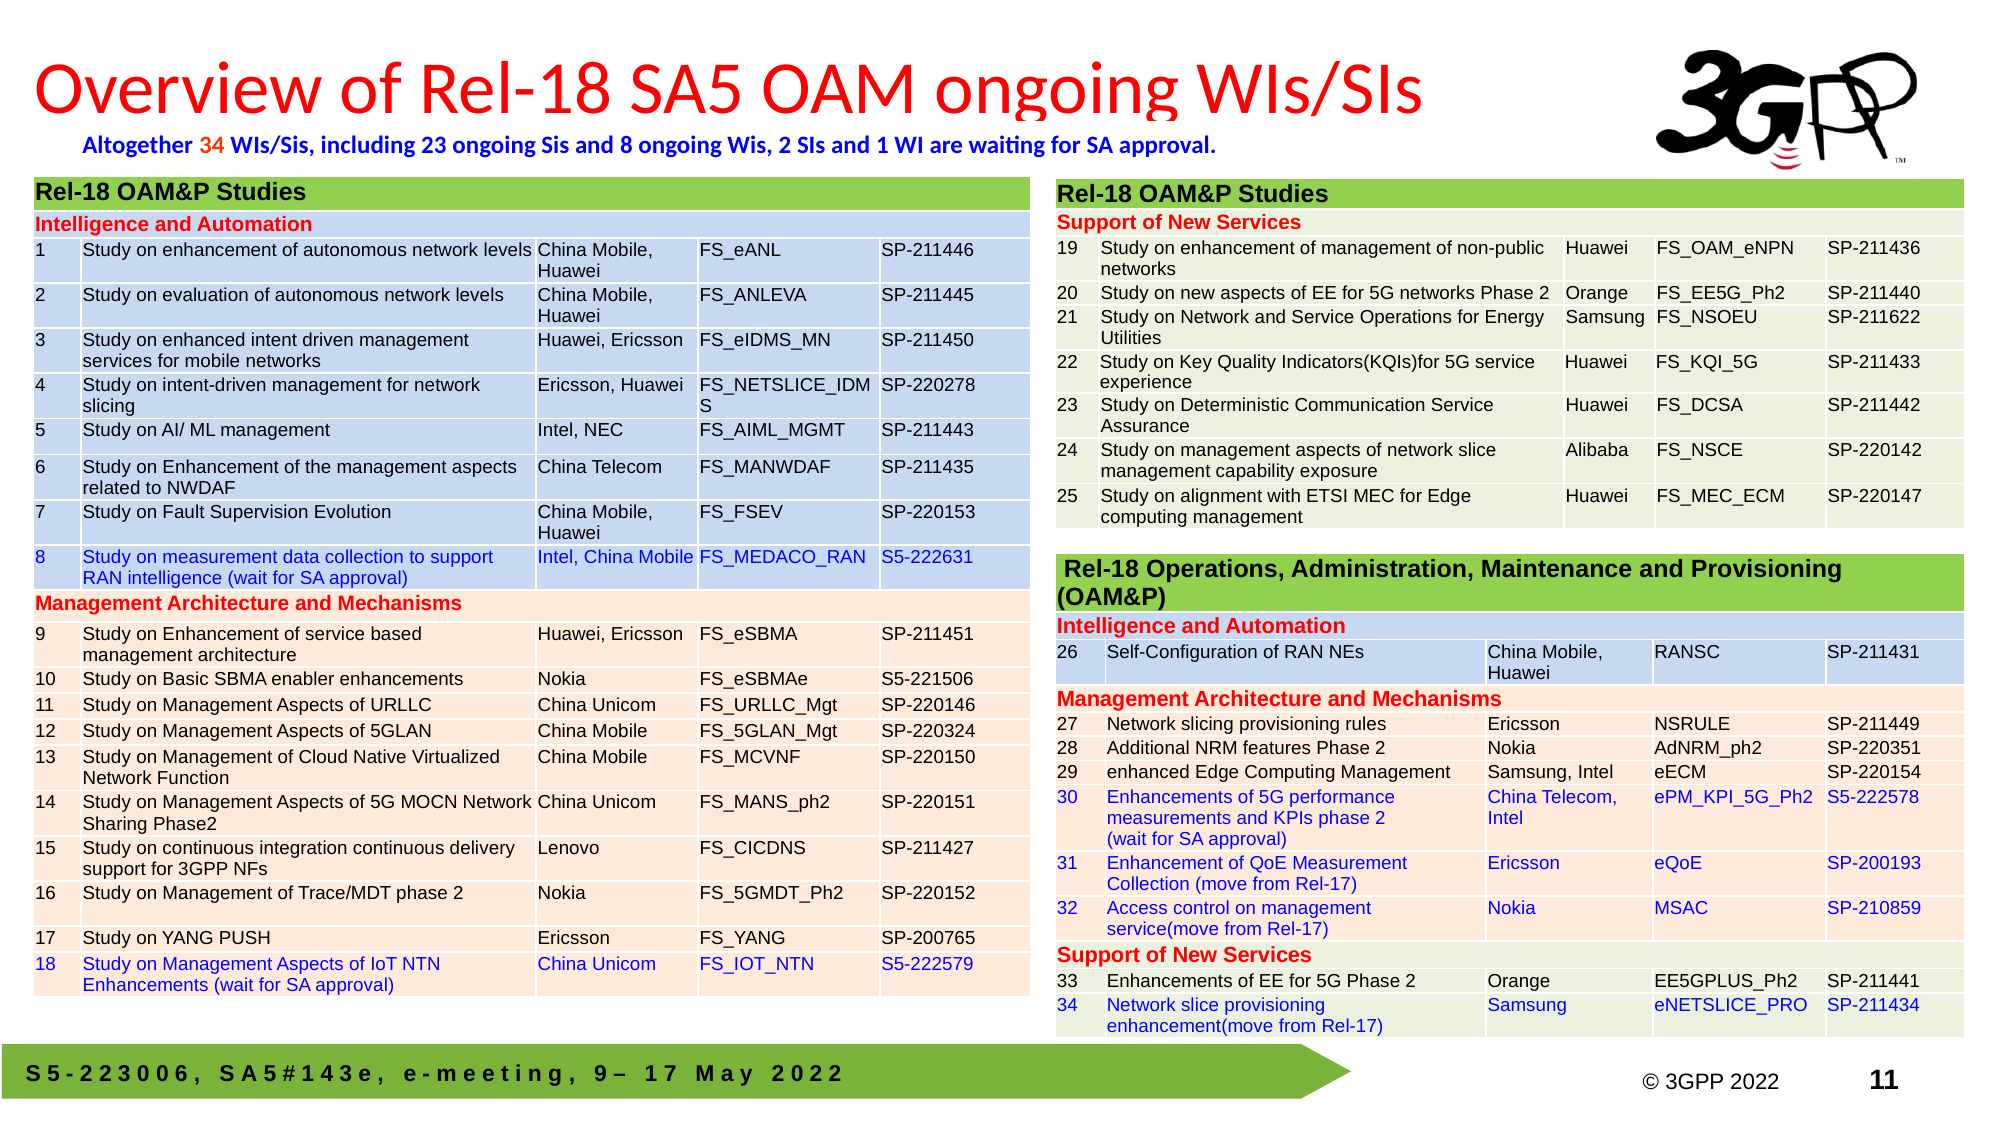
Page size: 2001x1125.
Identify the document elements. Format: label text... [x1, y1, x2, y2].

table_cell enhanced Edge Computing Management [1106, 761, 1485, 784]
table_cell SP-211435 [881, 455, 1030, 499]
table_cell FS_FSEV [699, 501, 879, 544]
table_cell China Mobile [537, 720, 697, 744]
table_cell SP-211440 [1827, 282, 1964, 304]
table_cell Nokia [537, 668, 697, 692]
table_cell Ericsson [537, 927, 697, 951]
table_cell China Telecom, Intel [1487, 785, 1652, 850]
table_cell 34 [1056, 994, 1105, 1037]
table_cell FS_KQI_5G [1656, 351, 1825, 392]
table_cell FS_MEDACO_RAN [699, 546, 879, 589]
table_cell China Mobile, Huawei [537, 501, 697, 544]
table_cell China Mobile [537, 746, 697, 790]
table_cell 20 [1056, 282, 1098, 304]
table_cell Study on YANG PUSH [82, 927, 535, 951]
table_cell FS_eIDMS_MN [699, 329, 879, 372]
table_cell FS_MANWDAF [699, 455, 879, 499]
table_cell Study on evaluation of autonomous network levels [82, 284, 535, 327]
table_cell SP-211443 [881, 419, 1030, 454]
table_cell S5-222579 [881, 953, 1030, 996]
table_cell Management Architecture and Mechanisms [1056, 686, 1964, 711]
table_cell Study on alignment with ETSI MEC for Edge computing management [1100, 484, 1563, 528]
table_cell Orange [1565, 282, 1654, 304]
table_cell Enhancements of EE for 5G Phase 2 [1106, 969, 1485, 992]
table_cell Self-Configuration of RAN NEs [1106, 640, 1485, 684]
table_cell Study on enhanced intent driven management services for mobile networks [82, 329, 535, 372]
table_cell FS_URLLC_Mgt [699, 694, 879, 718]
table_cell Study on Enhancement of the management aspects related to NWDAF [82, 455, 535, 499]
table_cell Intel, NEC [537, 419, 697, 454]
table_cell FS_MANS_ph2 [699, 791, 879, 835]
table_cell SP-211441 [1827, 969, 1964, 992]
table_cell Alibaba [1565, 439, 1654, 483]
table_cell SP-220324 [881, 720, 1030, 744]
table_cell FS_NSCE [1656, 439, 1825, 483]
table_cell Study on Basic SBMA enabler enhancements [82, 668, 535, 692]
table_cell FS_ANLEVA [699, 284, 879, 327]
table_cell Samsung, Intel [1487, 761, 1652, 784]
table_cell 15 [34, 837, 80, 880]
table_cell 7 [34, 501, 80, 544]
table_cell eNETSLICE_PRO [1654, 994, 1825, 1037]
table_cell SP-211450 [881, 329, 1030, 372]
table_cell 22 [1056, 351, 1098, 392]
table_cell MSAC [1654, 897, 1825, 940]
table_cell 30 [1056, 785, 1105, 850]
table_cell FS_DCSA [1656, 394, 1825, 437]
table_cell 11 [34, 694, 80, 718]
table_cell eECM [1654, 761, 1825, 784]
table_cell SP-210859 [1827, 897, 1964, 940]
table_cell Nokia [1487, 737, 1652, 760]
table_cell 23 [1056, 394, 1098, 437]
table_cell China Telecom [537, 455, 697, 499]
table_cell SP-220351 [1827, 737, 1964, 760]
table_cell SP-220152 [881, 882, 1030, 925]
table_cell FS_MEC_ECM [1656, 484, 1825, 528]
table_cell FS_NETSLICE_IDMS [699, 374, 879, 418]
table_cell 17 [34, 927, 80, 951]
table_cell RANSC [1654, 640, 1825, 684]
table_cell 6 [34, 455, 80, 499]
table_cell Study on Fault Supervision Evolution [82, 501, 535, 544]
table_cell China Mobile, Huawei [537, 239, 697, 282]
table_cell 33 [1056, 969, 1105, 992]
table_cell 18 [34, 953, 80, 996]
table_cell FS_CICDNS [699, 837, 879, 880]
table_header Rel-18 OAM&P Studies [1056, 179, 1964, 208]
table_cell 32 [1056, 897, 1105, 940]
table_cell Intelligence and Automation [34, 212, 1030, 237]
table_cell Study on Management of Cloud Native Virtualized Network Function [82, 746, 535, 790]
table_cell SP-211445 [881, 284, 1030, 327]
table_cell SP-211431 [1827, 640, 1964, 684]
table_cell 9 [34, 623, 80, 666]
table_cell SP-211427 [881, 837, 1030, 880]
table_cell Study on enhancement of management of non-public networks [1100, 237, 1563, 280]
table_cell 2 [34, 284, 80, 327]
table_cell Intel, China Mobile [537, 546, 697, 589]
table_cell 31 [1056, 852, 1105, 895]
table_cell Network slice provisioning enhancement(move from Rel-17) [1106, 994, 1485, 1037]
table_cell Study on Management Aspects of 5G MOCN Network Sharing Phase2 [82, 791, 535, 835]
table_cell FS_5GLAN_Mgt [699, 720, 879, 744]
table_cell AdNRM_ph2 [1654, 737, 1825, 760]
table_cell SP-220146 [881, 694, 1030, 718]
table_cell 28 [1056, 737, 1105, 760]
picture [1656, 50, 1917, 177]
table_cell FS_MCVNF [699, 746, 879, 790]
table_cell 12 [34, 720, 80, 744]
table_cell S5-221506 [881, 668, 1030, 692]
table_cell Nokia [537, 882, 697, 925]
table_cell 13 [34, 746, 80, 790]
table_cell 21 [1056, 306, 1098, 349]
table_cell SP-211451 [881, 623, 1030, 666]
table_cell FS_IOT_NTN [699, 953, 879, 996]
table_cell 26 [1056, 640, 1105, 684]
table_cell SP-220278 [881, 374, 1030, 418]
table_cell Management Architecture and Mechanisms [34, 591, 1030, 621]
table_cell Ericsson, Huawei [537, 374, 697, 418]
table_cell SP-211449 [1827, 713, 1964, 735]
table_cell SP-220150 [881, 746, 1030, 790]
table_header Rel-18 OAM&P Studies [34, 177, 1030, 210]
table_cell 24 [1056, 439, 1098, 483]
table_cell Study on Management Aspects of 5GLAN [82, 720, 535, 744]
table_cell SP-220151 [881, 791, 1030, 835]
table_cell Study on Key Quality Indicators(KQIs)for 5G service experience [1100, 351, 1563, 392]
table_cell 14 [34, 791, 80, 835]
table_cell Access control on management service(move from Rel-17) [1106, 897, 1485, 940]
table_cell 4 [34, 374, 80, 418]
table_cell Study on management aspects of network slice management capability exposure [1100, 439, 1563, 483]
table_cell 3 [34, 329, 80, 372]
table_cell Study on Management of Trace/MDT phase 2 [82, 882, 535, 925]
table_cell 19 [1056, 237, 1098, 280]
table_cell 16 [34, 882, 80, 925]
table_cell FS_NSOEU [1656, 306, 1825, 349]
table_cell Huawei [1565, 484, 1654, 528]
table_cell Study on continuous integration continuous delivery support for 3GPP NFs [82, 837, 535, 880]
table_cell FS_eSBMA [699, 623, 879, 666]
table_cell Study on Enhancement of service based management architecture [82, 623, 535, 666]
table_cell Study on intent-driven management for network slicing [82, 374, 535, 418]
table_cell Ericsson [1487, 713, 1652, 735]
table_cell Study on measurement data collection to support RAN intelligence (wait for SA approval) [82, 546, 535, 589]
title Overview of Rel-18 SA5 OAM ongoing WIs/SIs [19, 0, 1621, 167]
table_cell Support of New Services [1056, 210, 1964, 235]
table_cell Study on Deterministic Communication Service Assurance [1100, 394, 1563, 437]
table_cell 10 [34, 668, 80, 692]
table_cell Huawei [1565, 394, 1654, 437]
table_cell SP-220153 [881, 501, 1030, 544]
table_cell EE5GPLUS_Ph2 [1654, 969, 1825, 992]
text_box Altogether 34 WIs/Sis, including 23 ongoing Sis and 8 ongoing Wis, 2 SIs and 1 WI are waiting for SA approval. [67, 121, 1507, 166]
table_cell Samsung [1565, 306, 1654, 349]
table_cell 1 [34, 239, 80, 282]
table_cell Intelligence and Automation [1056, 613, 1964, 639]
table_cell eQoE [1654, 852, 1825, 895]
table_cell China Unicom [537, 791, 697, 835]
table_cell Support of New Services [1056, 942, 1964, 968]
table_cell 5 [34, 419, 80, 454]
table_cell China Unicom [537, 953, 697, 996]
table_cell SP-211436 [1827, 237, 1964, 280]
table_cell S5-222631 [881, 546, 1030, 589]
table_cell SP-200765 [881, 927, 1030, 951]
table_cell SP-220147 [1827, 484, 1964, 528]
table_cell FS_AIML_MGMT [699, 419, 879, 454]
table_cell Huawei [1565, 351, 1654, 392]
table_cell China Mobile, Huawei [537, 284, 697, 327]
table_cell Study on Network and Service Operations for Energy Utilities [1100, 306, 1563, 349]
table_cell Huawei, Ericsson [537, 329, 697, 372]
table_cell FS_EE5G_Ph2 [1656, 282, 1825, 304]
table_cell Lenovo [537, 837, 697, 880]
table_cell Samsung [1487, 994, 1652, 1037]
table_cell 27 [1056, 713, 1105, 735]
table_cell Study on new aspects of EE for 5G networks Phase 2 [1100, 282, 1563, 304]
table_cell Additional NRM features Phase 2 [1106, 737, 1485, 760]
table_cell SP-200193 [1827, 852, 1964, 895]
table_cell FS_YANG [699, 927, 879, 951]
table_cell Network slicing provisioning rules [1106, 713, 1485, 735]
table_cell NSRULE [1654, 713, 1825, 735]
table_cell Enhancements of 5G performance measurements and KPIs phase 2 (wait for SA approval) [1106, 785, 1485, 850]
table_cell SP-220142 [1827, 439, 1964, 483]
table_cell FS_OAM_eNPN [1656, 237, 1825, 280]
table_cell China Mobile, Huawei [1487, 640, 1652, 684]
table_cell China Unicom [537, 694, 697, 718]
table_cell Study on Management Aspects of IoT NTN Enhancements (wait for SA approval) [82, 953, 535, 996]
table_cell Nokia [1487, 897, 1652, 940]
table_cell 25 [1056, 484, 1098, 528]
table_cell Ericsson [1487, 852, 1652, 895]
table_header Rel-18 Operations, Administration, Maintenance and Provisioning (OAM&P) [1056, 554, 1964, 611]
table_cell FS_eANL [699, 239, 879, 282]
table_cell ePM_KPI_5G_Ph2 [1654, 785, 1825, 850]
table_cell Enhancement of QoE Measurement Collection (move from Rel-17) [1106, 852, 1485, 895]
table_cell FS_5GMDT_Ph2 [699, 882, 879, 925]
table_cell SP-220154 [1827, 761, 1964, 784]
table_cell SP-211446 [881, 239, 1030, 282]
table_cell Huawei [1565, 237, 1654, 280]
table_cell Study on Management Aspects of URLLC [82, 694, 535, 718]
table_cell FS_eSBMAe [699, 668, 879, 692]
table_cell Huawei, Ericsson [537, 623, 697, 666]
table_cell SP-211433 [1827, 351, 1964, 392]
table_cell 29 [1056, 761, 1105, 784]
table_cell SP-211434 [1827, 994, 1964, 1037]
table_cell SP-211442 [1827, 394, 1964, 437]
table_cell Orange [1487, 969, 1652, 992]
table_cell Study on enhancement of autonomous network levels [82, 239, 535, 282]
table_cell 8 [34, 546, 80, 589]
table_cell S5-222578 [1827, 785, 1964, 850]
table_cell SP-211622 [1827, 306, 1964, 349]
table_cell Study on AI/ ML management [82, 419, 535, 454]
